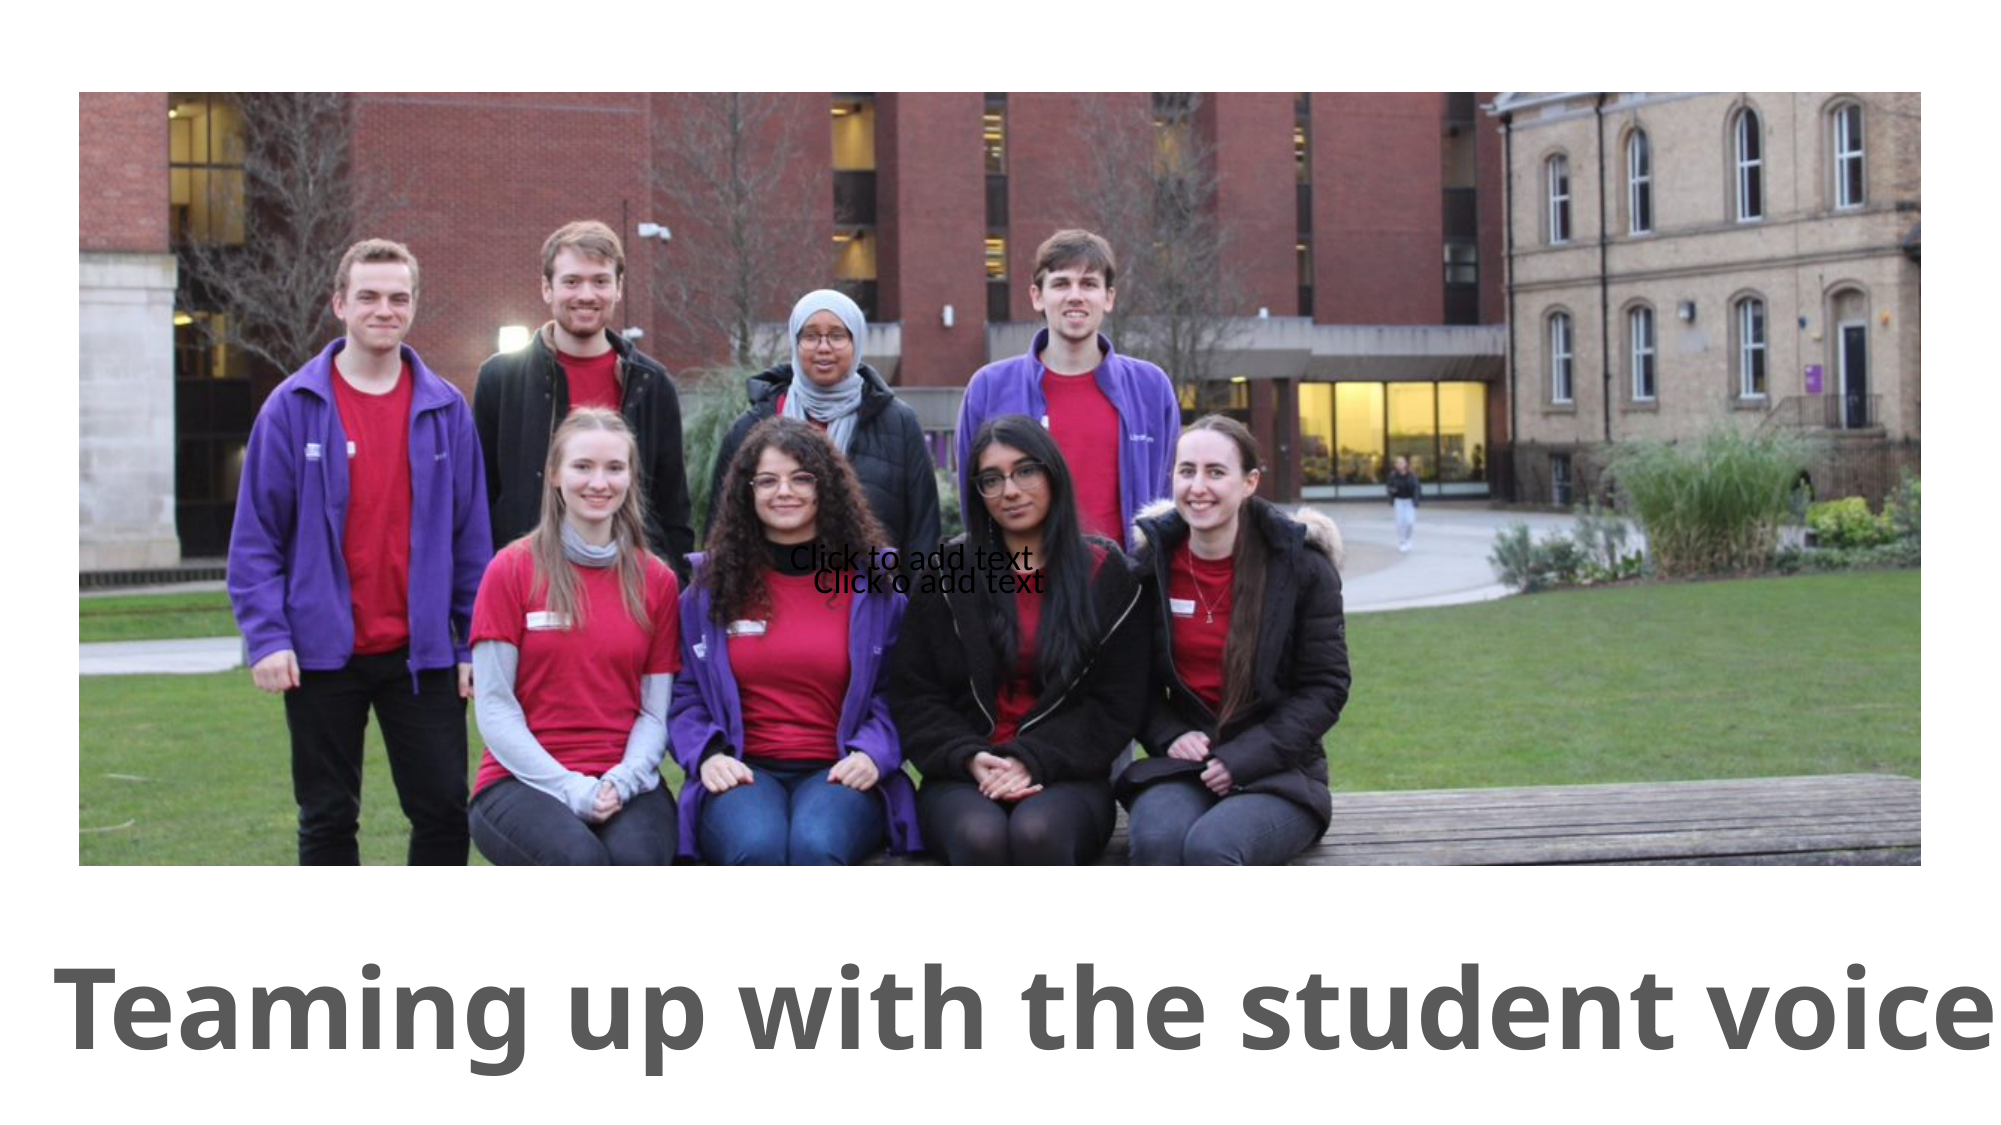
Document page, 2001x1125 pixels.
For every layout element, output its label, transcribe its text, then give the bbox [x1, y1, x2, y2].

picture [78, 92, 1921, 867]
text_box Teaming up with the student voice [37, 929, 2000, 1080]
